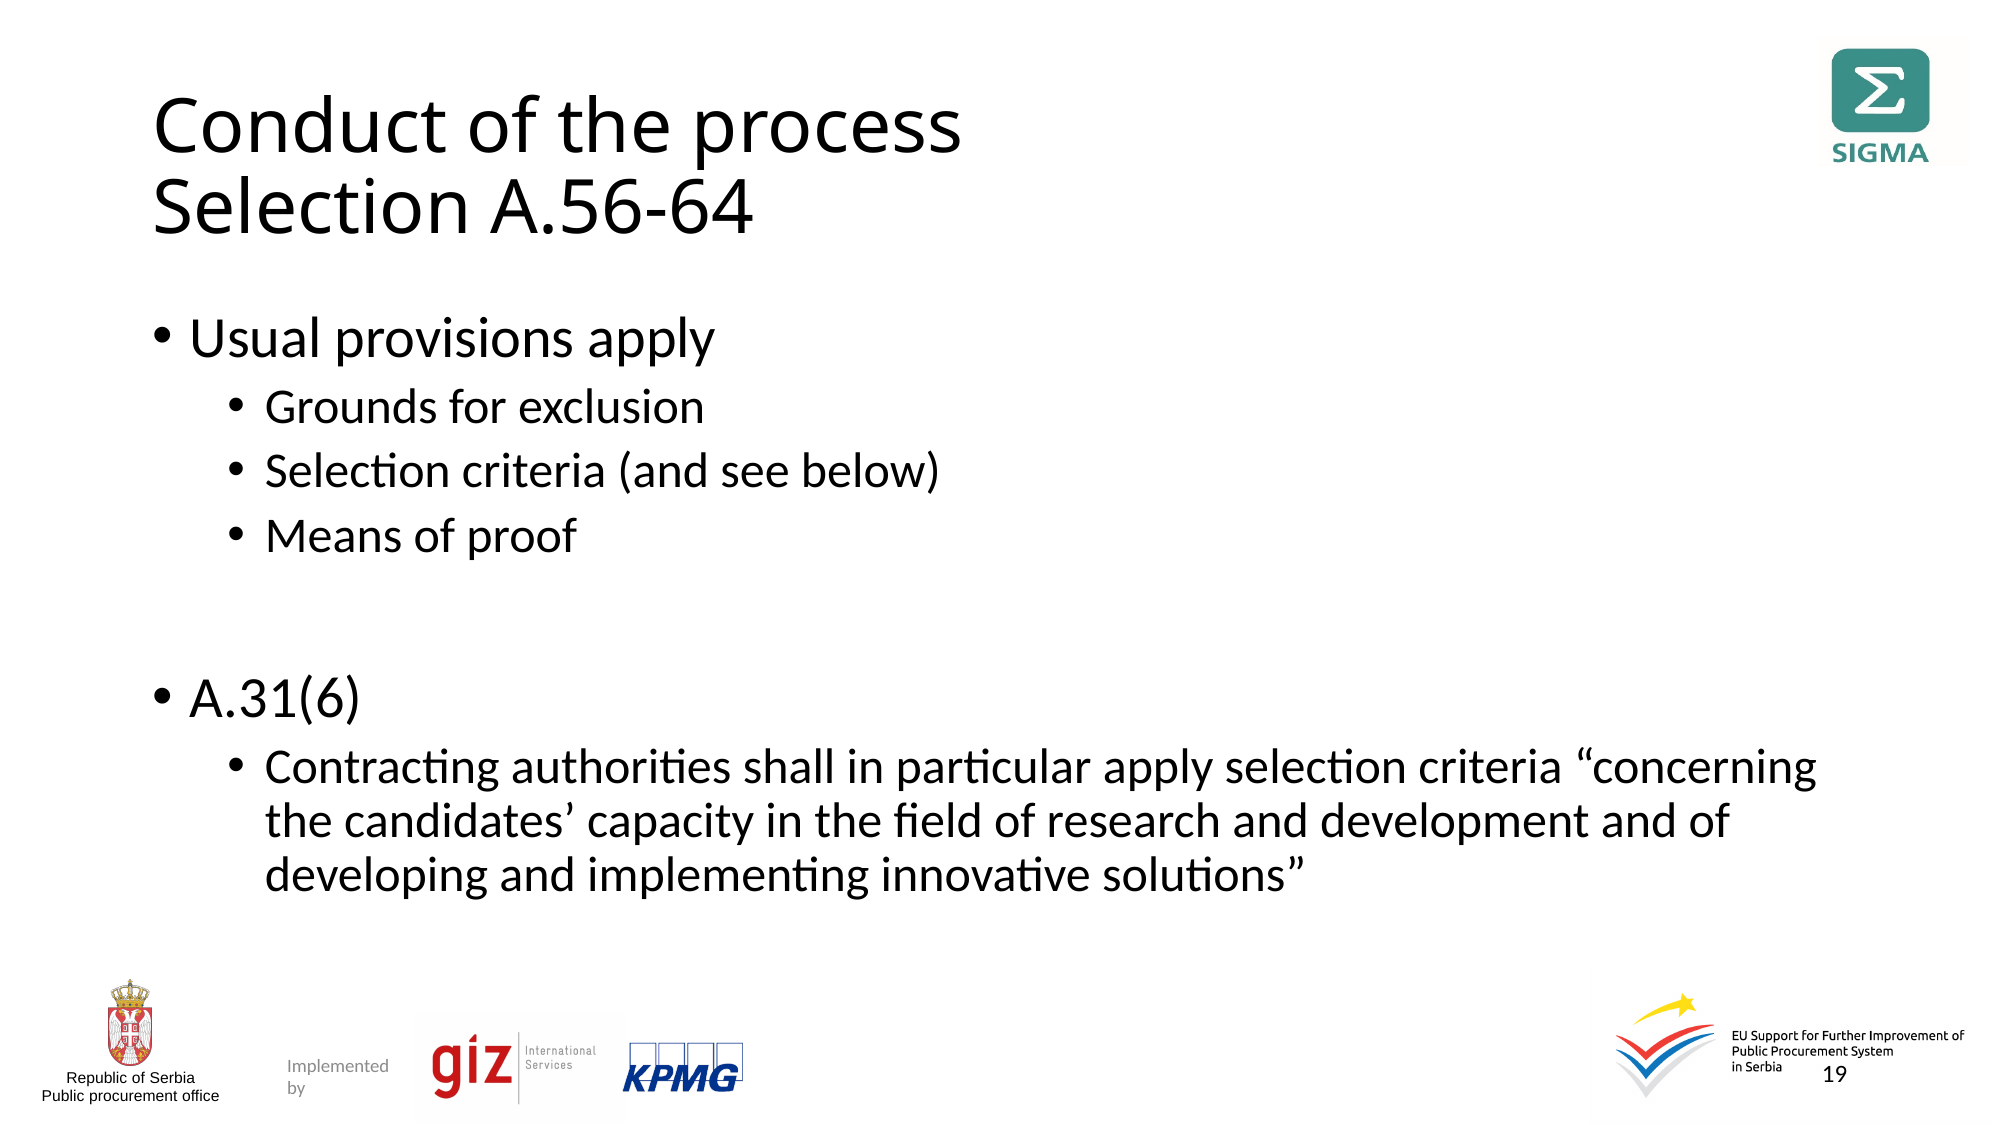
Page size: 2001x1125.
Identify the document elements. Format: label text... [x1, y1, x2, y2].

picture [1818, 37, 1969, 166]
picture [1589, 966, 1991, 1125]
list Usual provisions apply Grounds for exclusion Selection criteria (and see below) Means of proof A.31(6) Contracting authorities shall in particular apply selection criteria “concerning the candidates’ capacity in the field of research and development and of developing and implementing innovative solutions” [137, 299, 1863, 1014]
picture [414, 1014, 743, 1123]
title Conduct of the process Selection A.56-64 [137, 59, 1863, 278]
picture [108, 979, 152, 1066]
slide_number 19 [1412, 1042, 1863, 1103]
